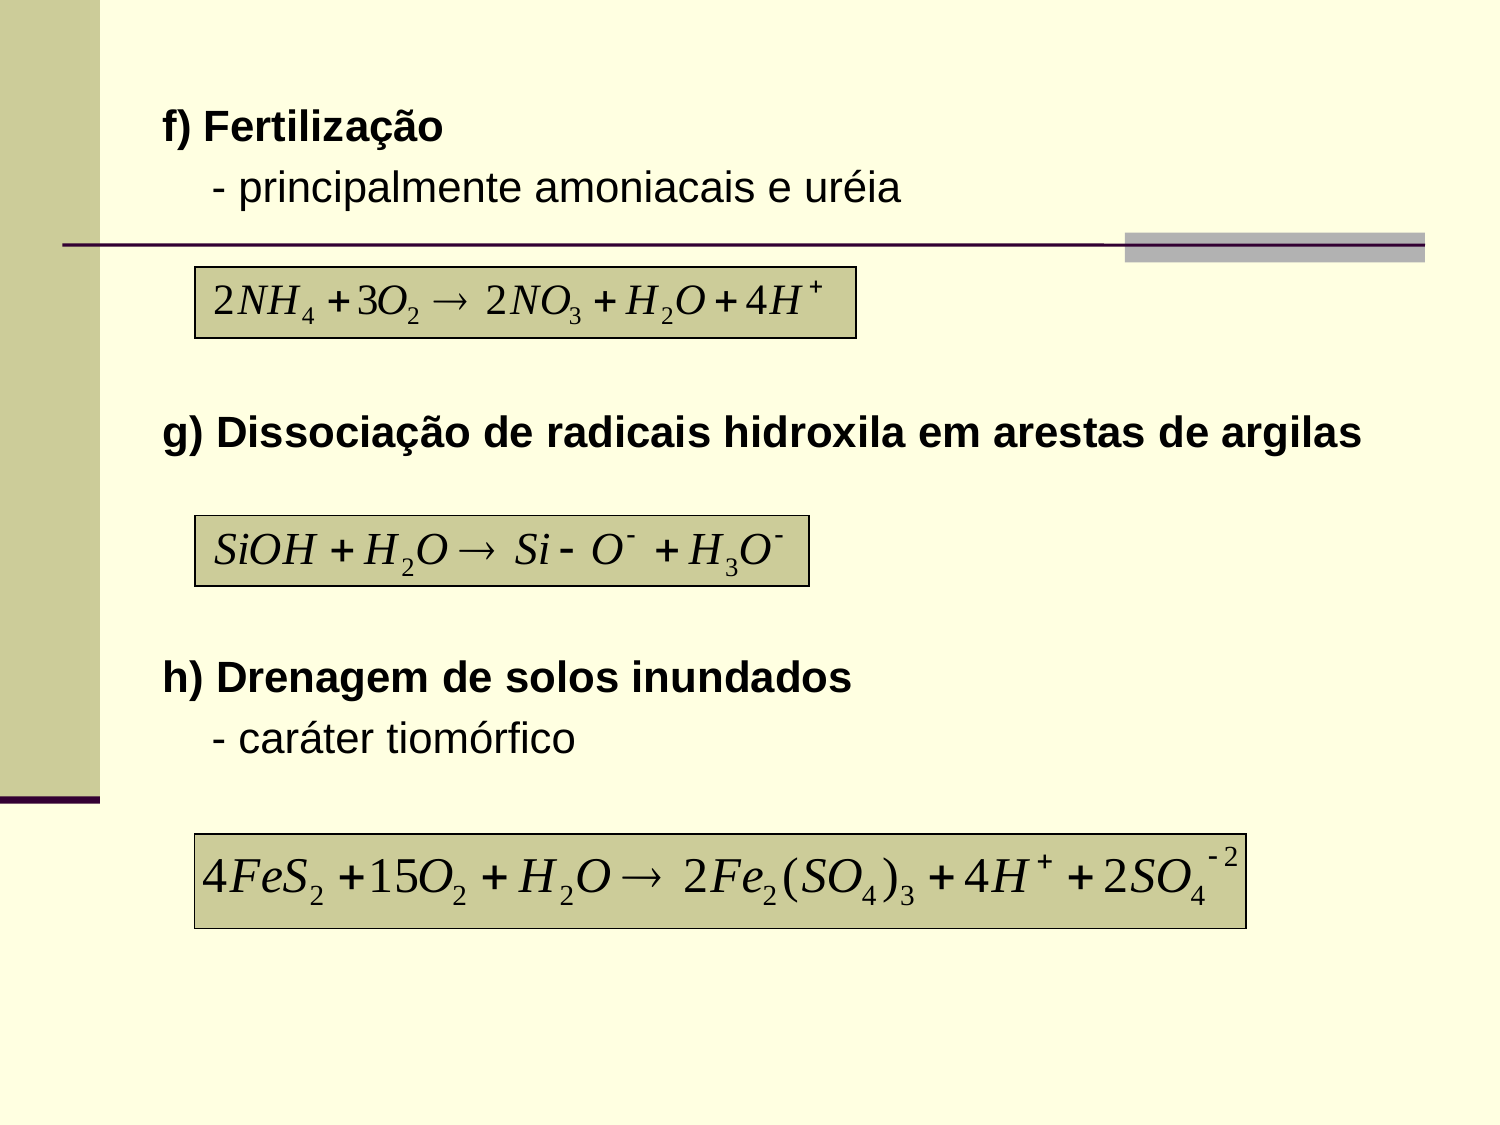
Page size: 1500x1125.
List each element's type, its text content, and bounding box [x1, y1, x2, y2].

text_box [194, 833, 1247, 918]
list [206, 515, 798, 588]
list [206, 266, 833, 337]
list f) Fertilização - principalmente amoniacais e uréia g) Dissociação de radicais hidroxila em arestas de argilas h) Drenagem de solos inundados - caráter tiomórfico [147, 89, 1412, 977]
